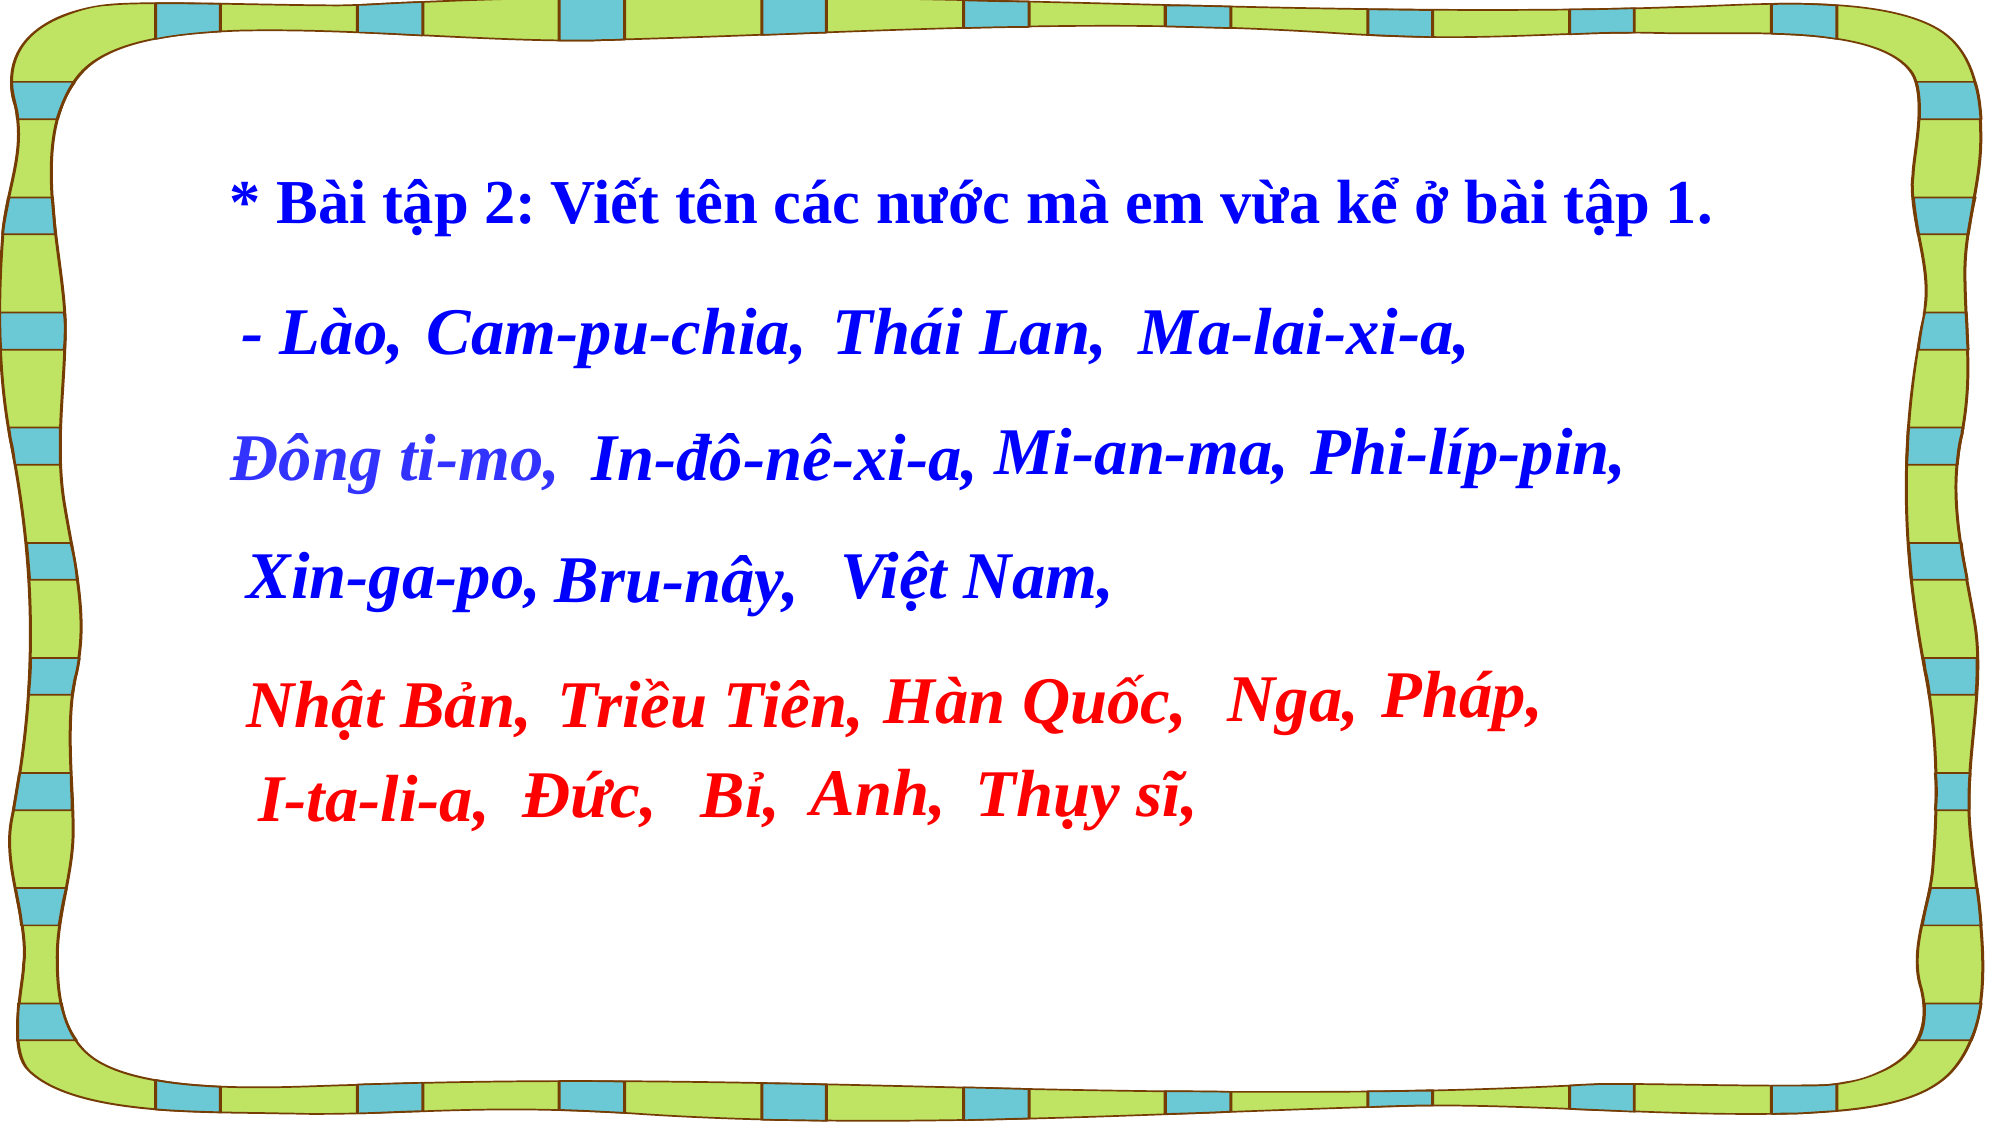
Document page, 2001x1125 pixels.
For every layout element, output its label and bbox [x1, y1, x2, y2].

text_box [0, 0, 2000, 1125]
